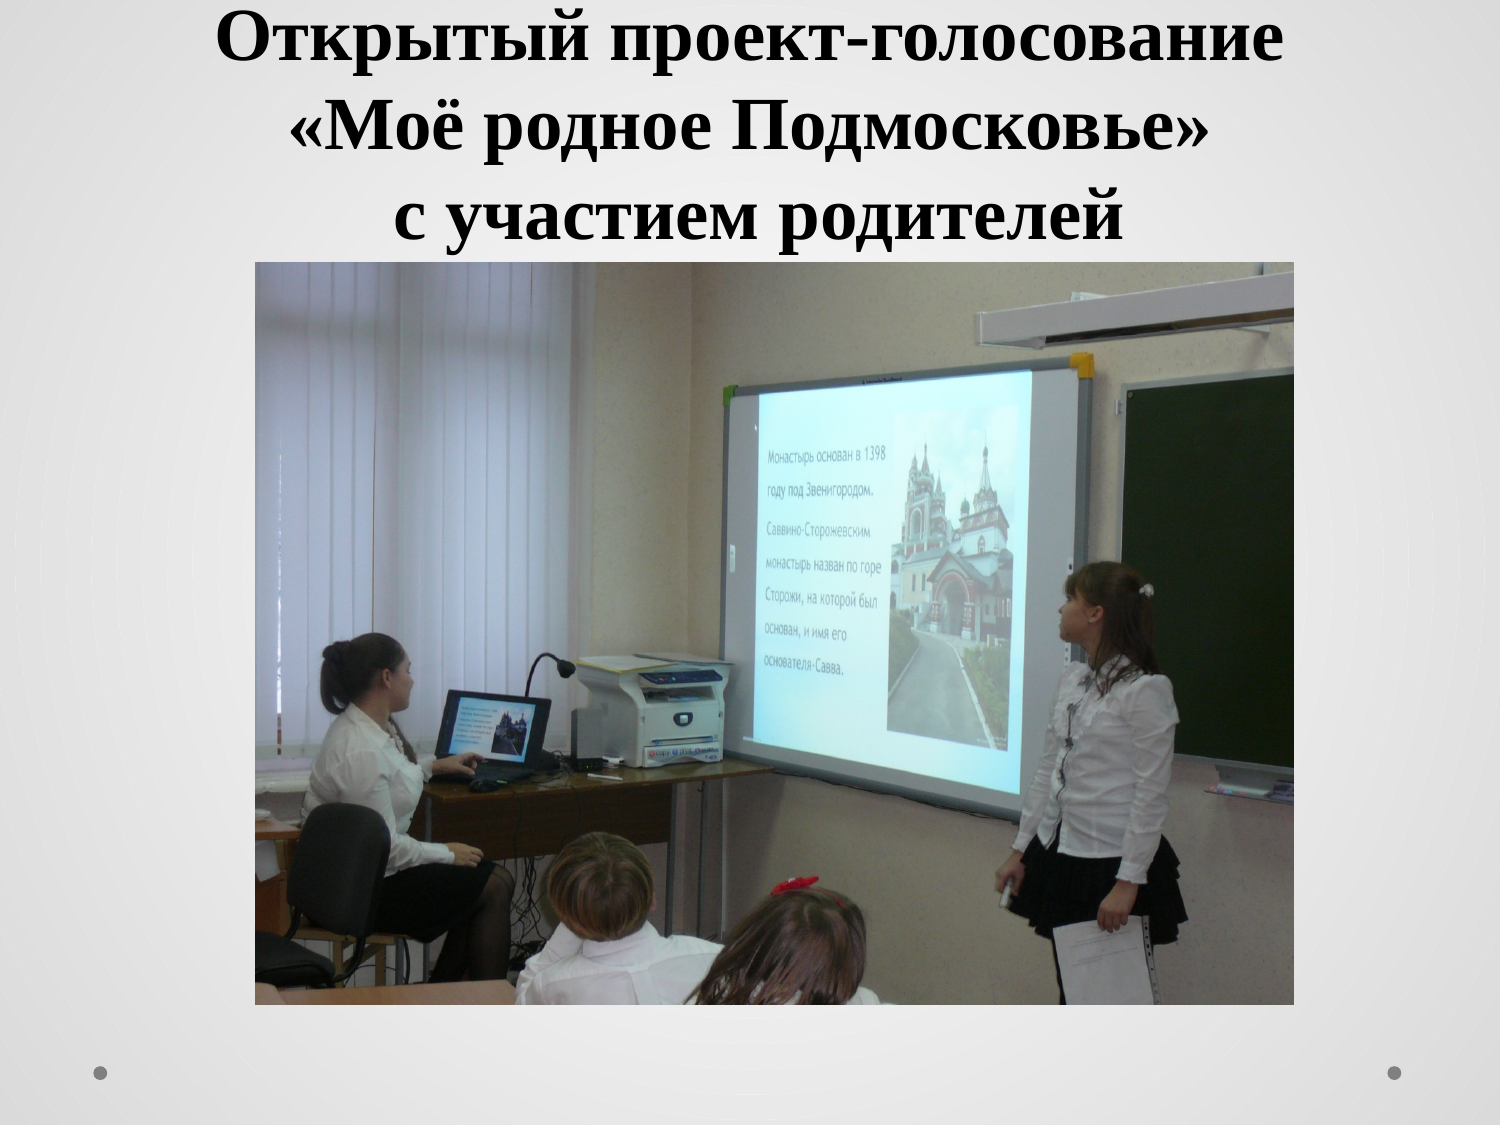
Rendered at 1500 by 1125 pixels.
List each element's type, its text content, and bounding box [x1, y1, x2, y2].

title Открытый проект-голосование «Моё родное Подмосковье» с участием родителей [75, 35, 1425, 263]
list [254, 262, 1294, 1006]
